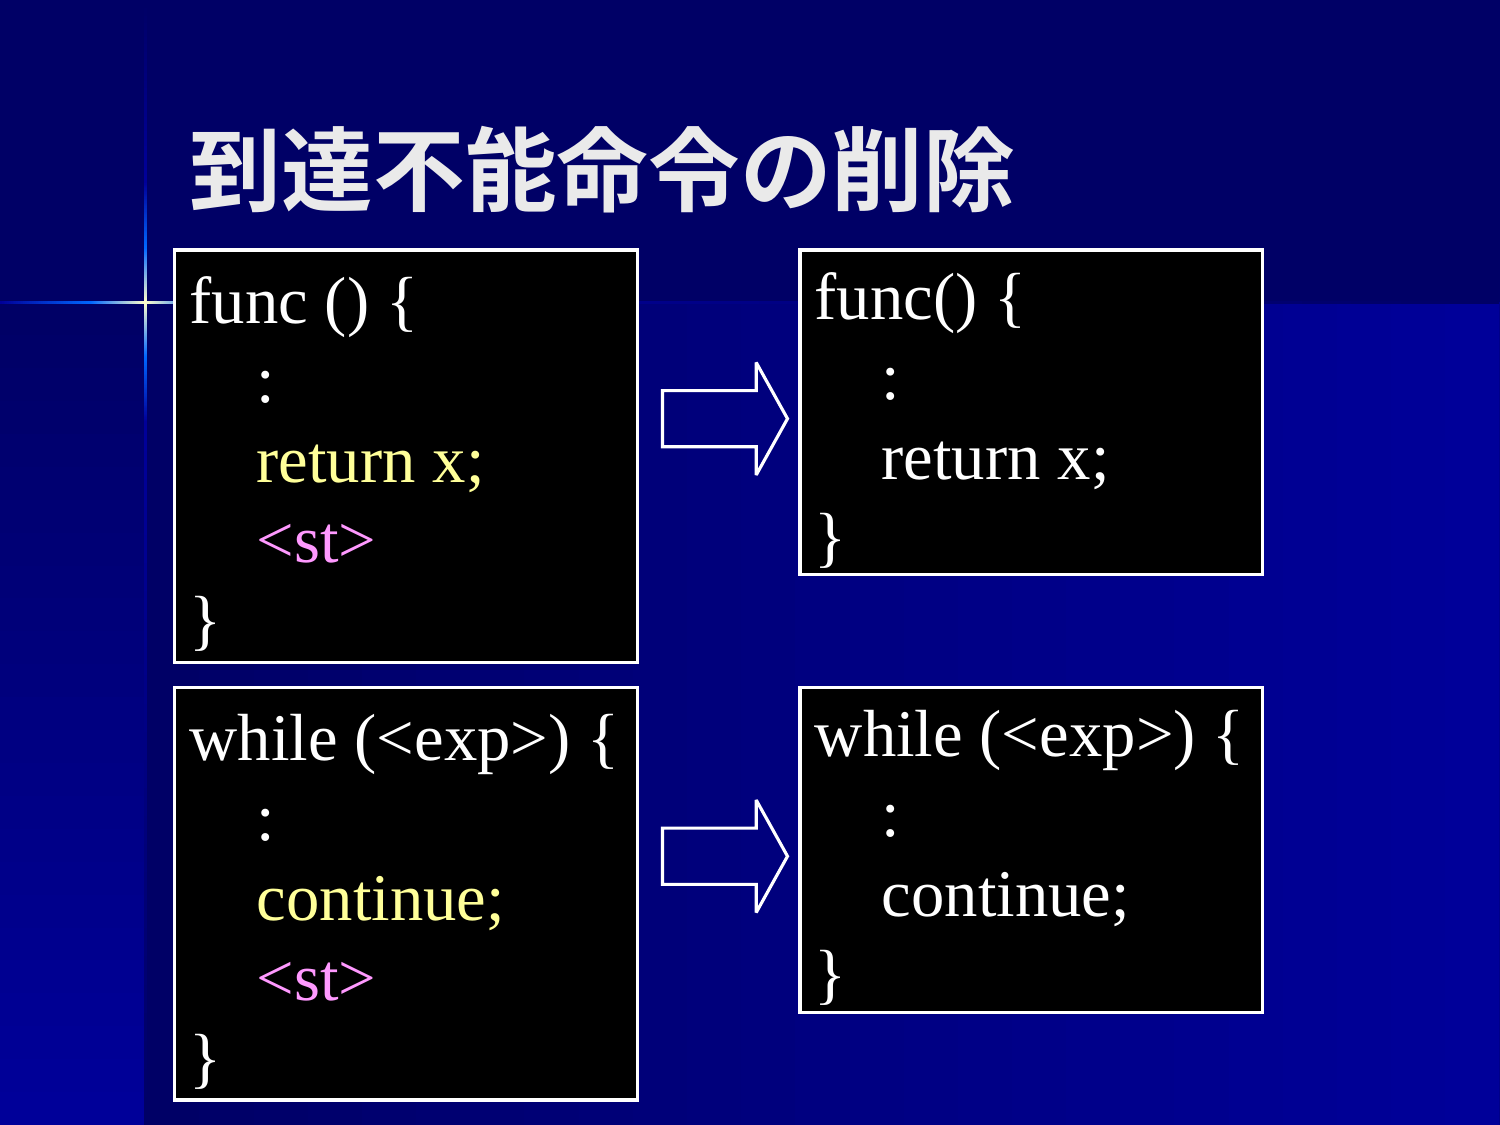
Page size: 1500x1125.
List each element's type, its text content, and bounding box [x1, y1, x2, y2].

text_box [662, 687, 1263, 1013]
title 到達不能命令の削除 [174, 49, 1413, 286]
text_box func () { : return x; <st> } [174, 249, 638, 663]
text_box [662, 249, 1263, 576]
text_box while (<exp>) { : continue; <st> } [174, 687, 638, 1100]
